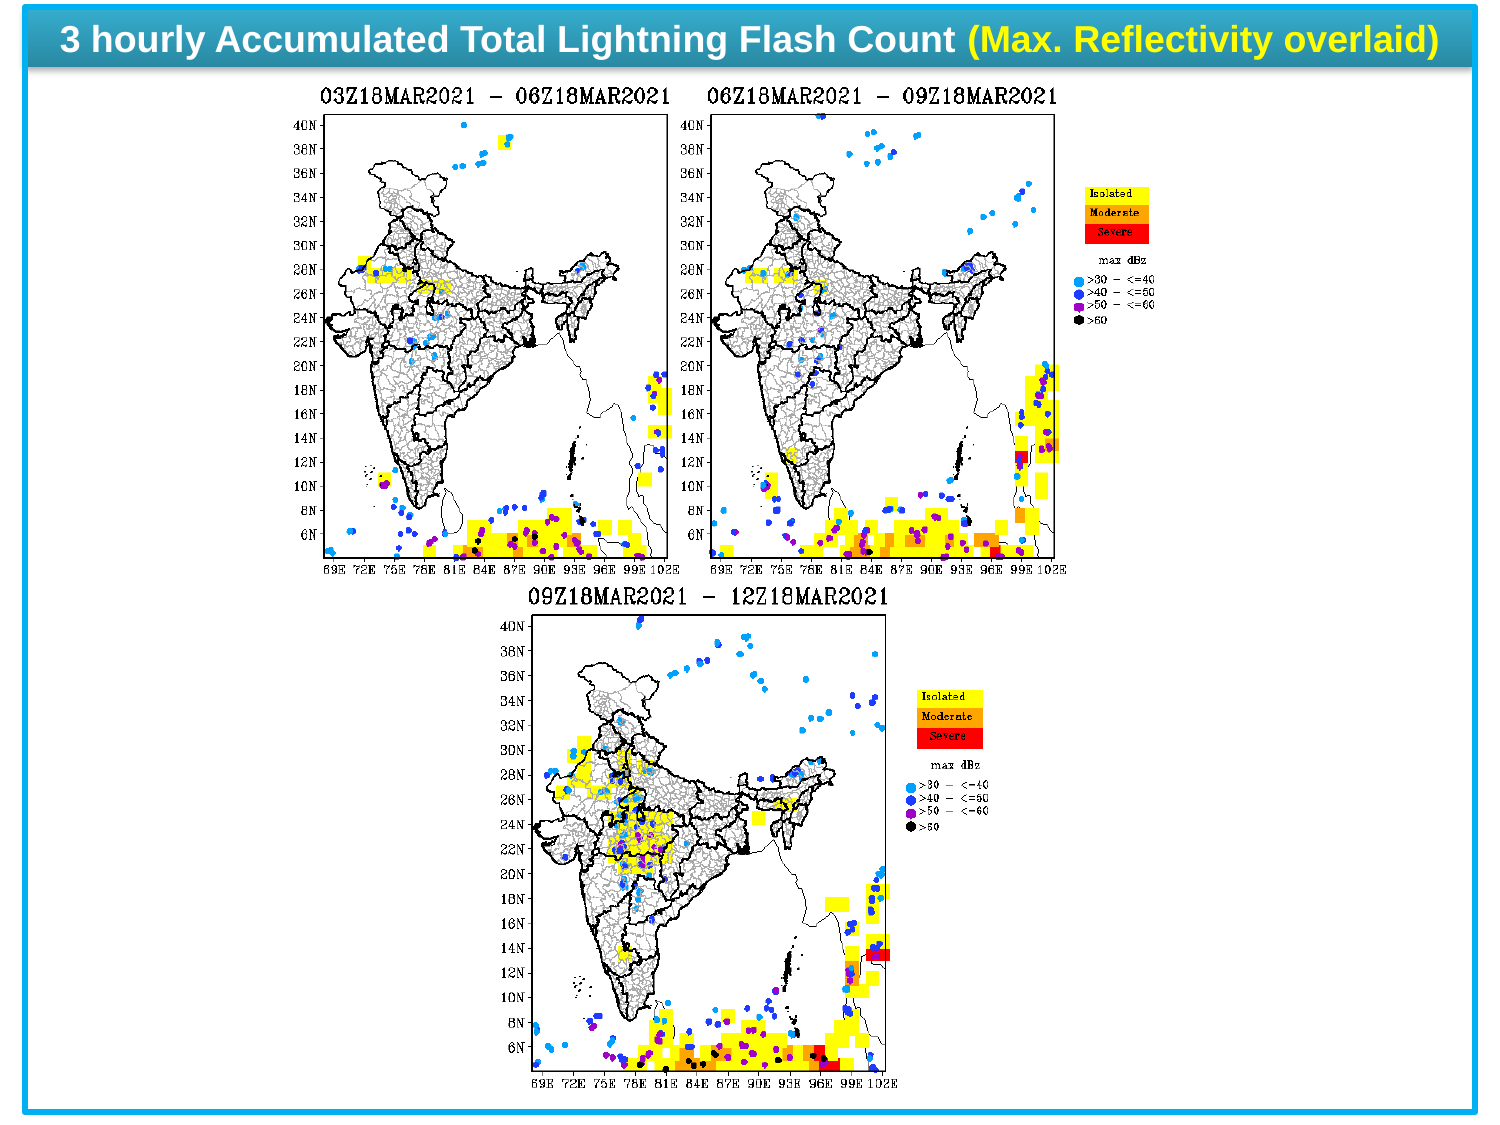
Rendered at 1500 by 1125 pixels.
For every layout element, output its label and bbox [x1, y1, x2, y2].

text_box [23, 5, 1477, 1114]
picture [293, 87, 1154, 1088]
